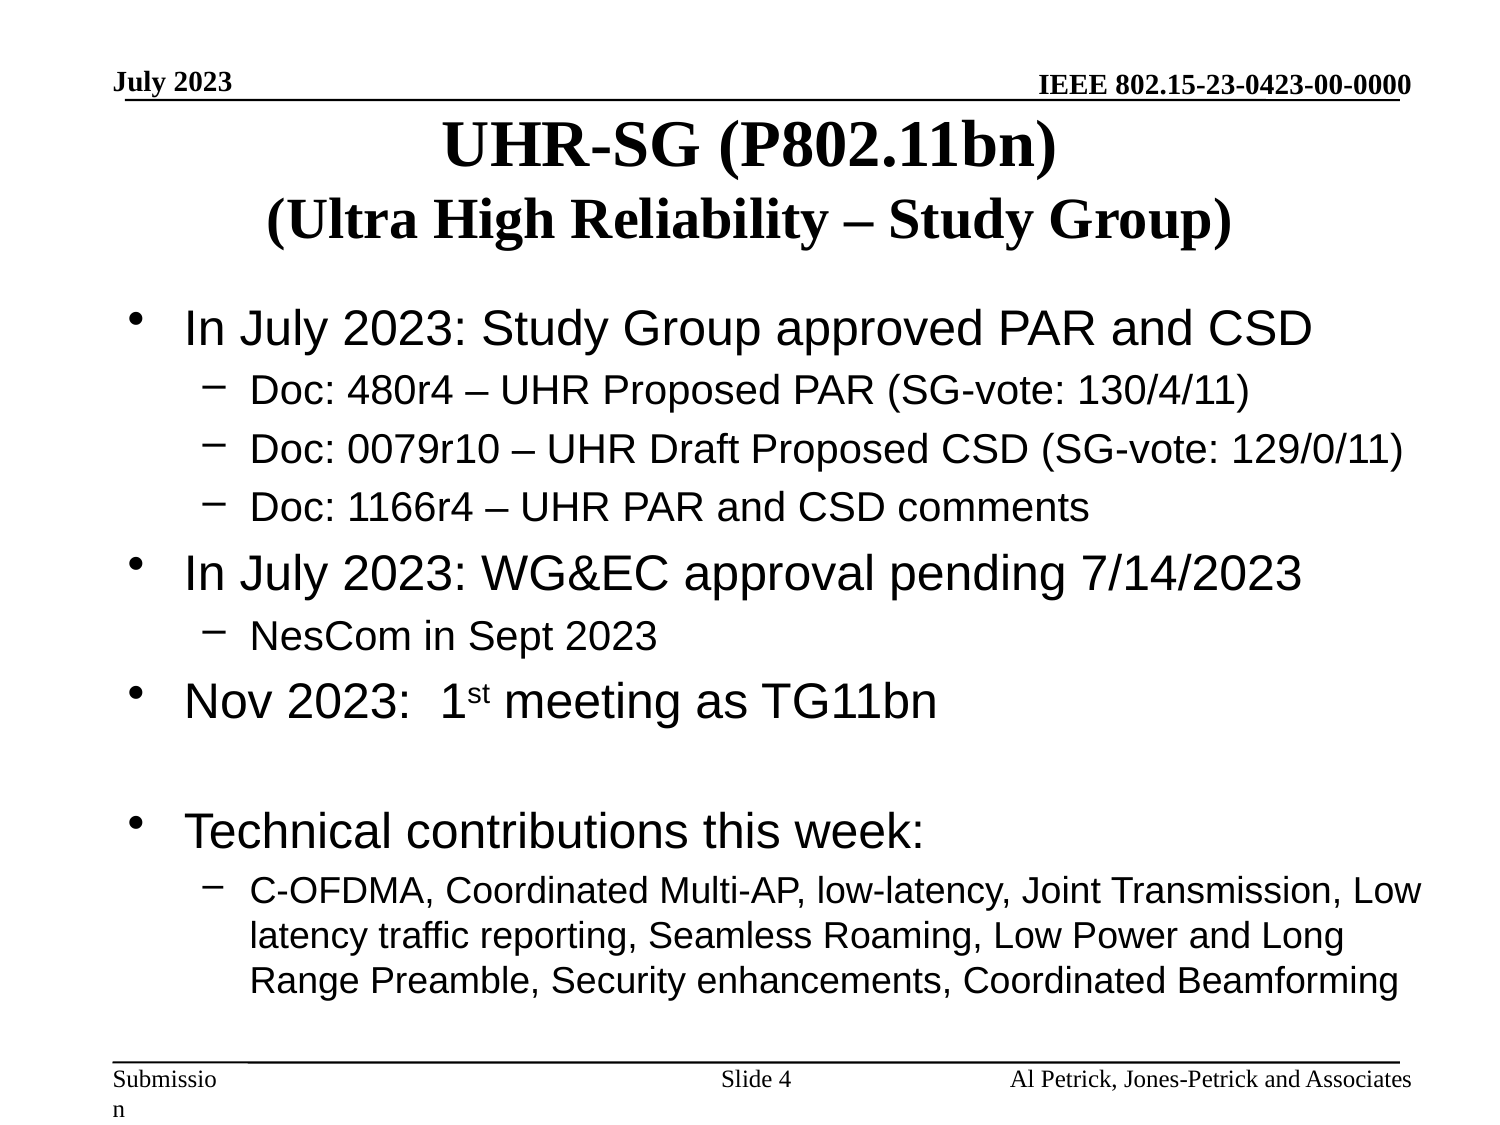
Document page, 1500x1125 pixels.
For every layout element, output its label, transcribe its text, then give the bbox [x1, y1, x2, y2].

title UHR-SG (P802.11bn) (Ultra High Reliability – Study Group) [87, 87, 1413, 263]
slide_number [112, 62, 375, 98]
footer Al Petrick, Jones-Petrick and Associates [900, 1062, 1413, 1093]
list In July 2023: Study Group approved PAR and CSD Doc: 480r4 – UHR Proposed PAR (SG-vote: 130/4/11) Doc: 0079r10 – UHR Draft Proposed CSD (SG-vote: 129/0/11) Doc: 1166r4 – UHR PAR and CSD comments In July 2023: WG&EC approval pending 7/14/2023 NesCom in Sept 2023 Nov 2023: 1st meeting as TG11bn Technical contributions this week: C-OFDMA, Coordinated Multi-AP, low-latency, Joint Transmission, Low latency traffic reporting, Seamless Roaming, Low Power and Long Range Preamble, Security enhancements, Coordinated Beamforming [112, 287, 1438, 694]
slide_number Slide 4 [712, 1062, 800, 1093]
